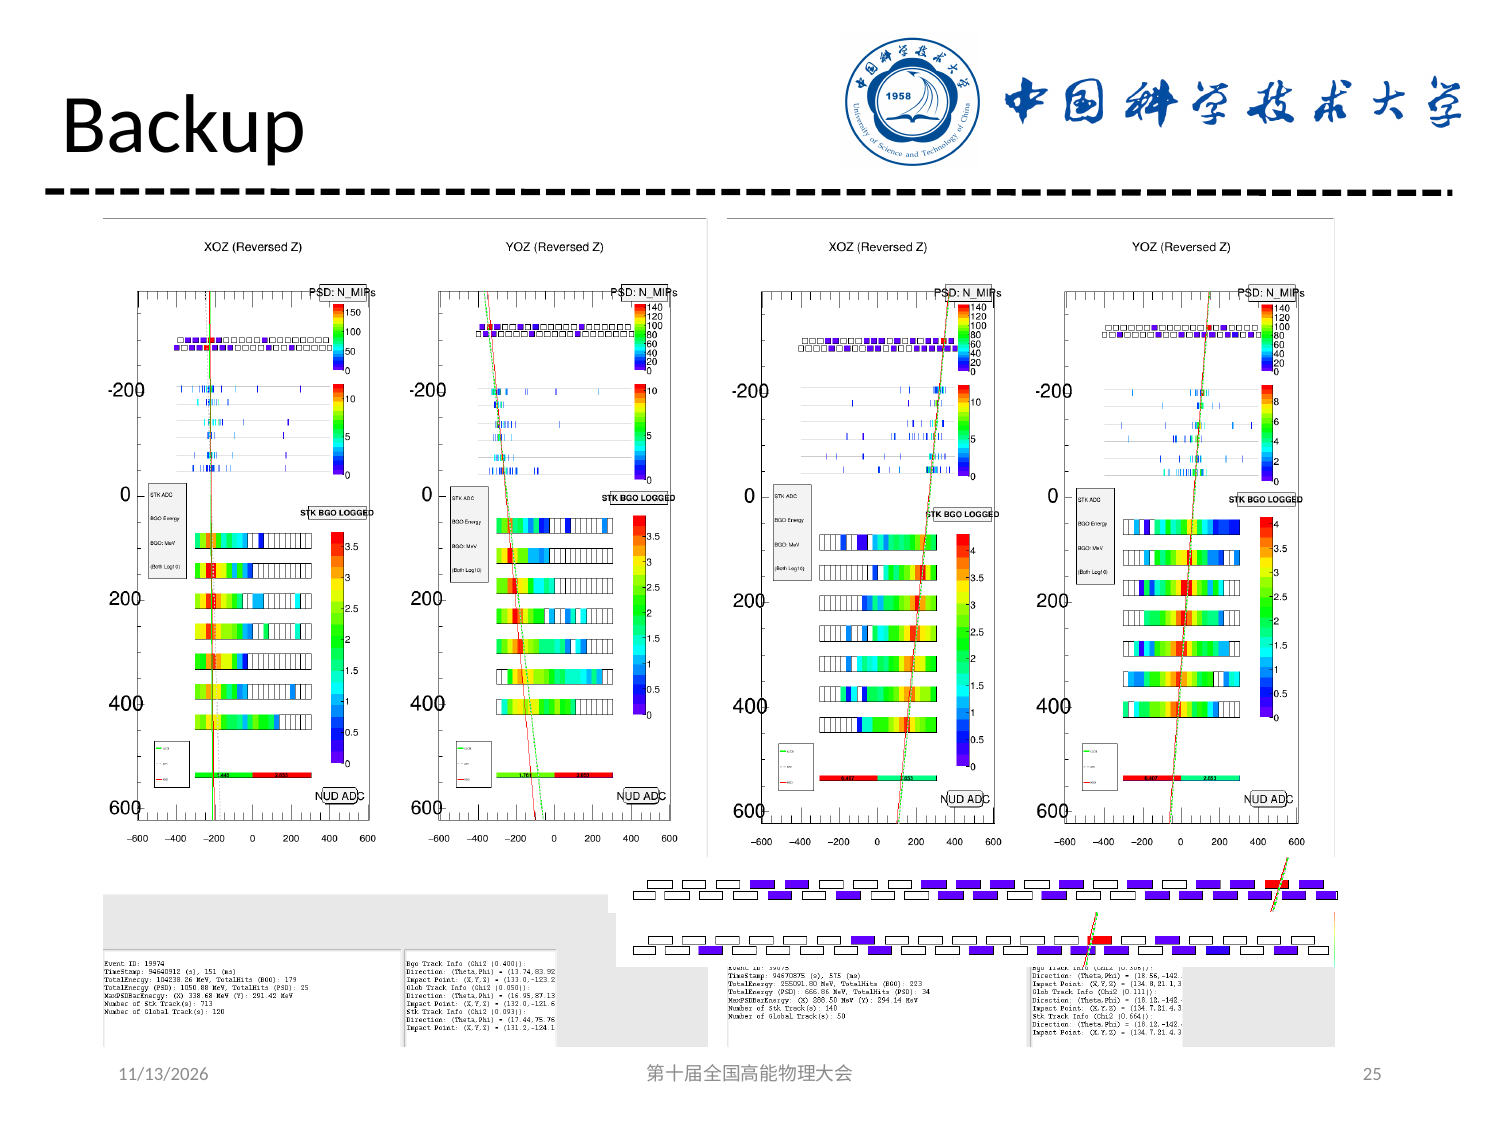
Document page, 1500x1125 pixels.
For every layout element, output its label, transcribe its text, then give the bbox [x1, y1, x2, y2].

slide_number 25 [1059, 1042, 1397, 1103]
picture [992, 66, 1472, 130]
picture [103, 218, 1343, 1047]
picture [842, 31, 980, 166]
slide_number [103, 1047, 441, 1103]
footer 第十届全国高能物理大会 [496, 1042, 1004, 1103]
text_box Backup [46, 62, 322, 177]
